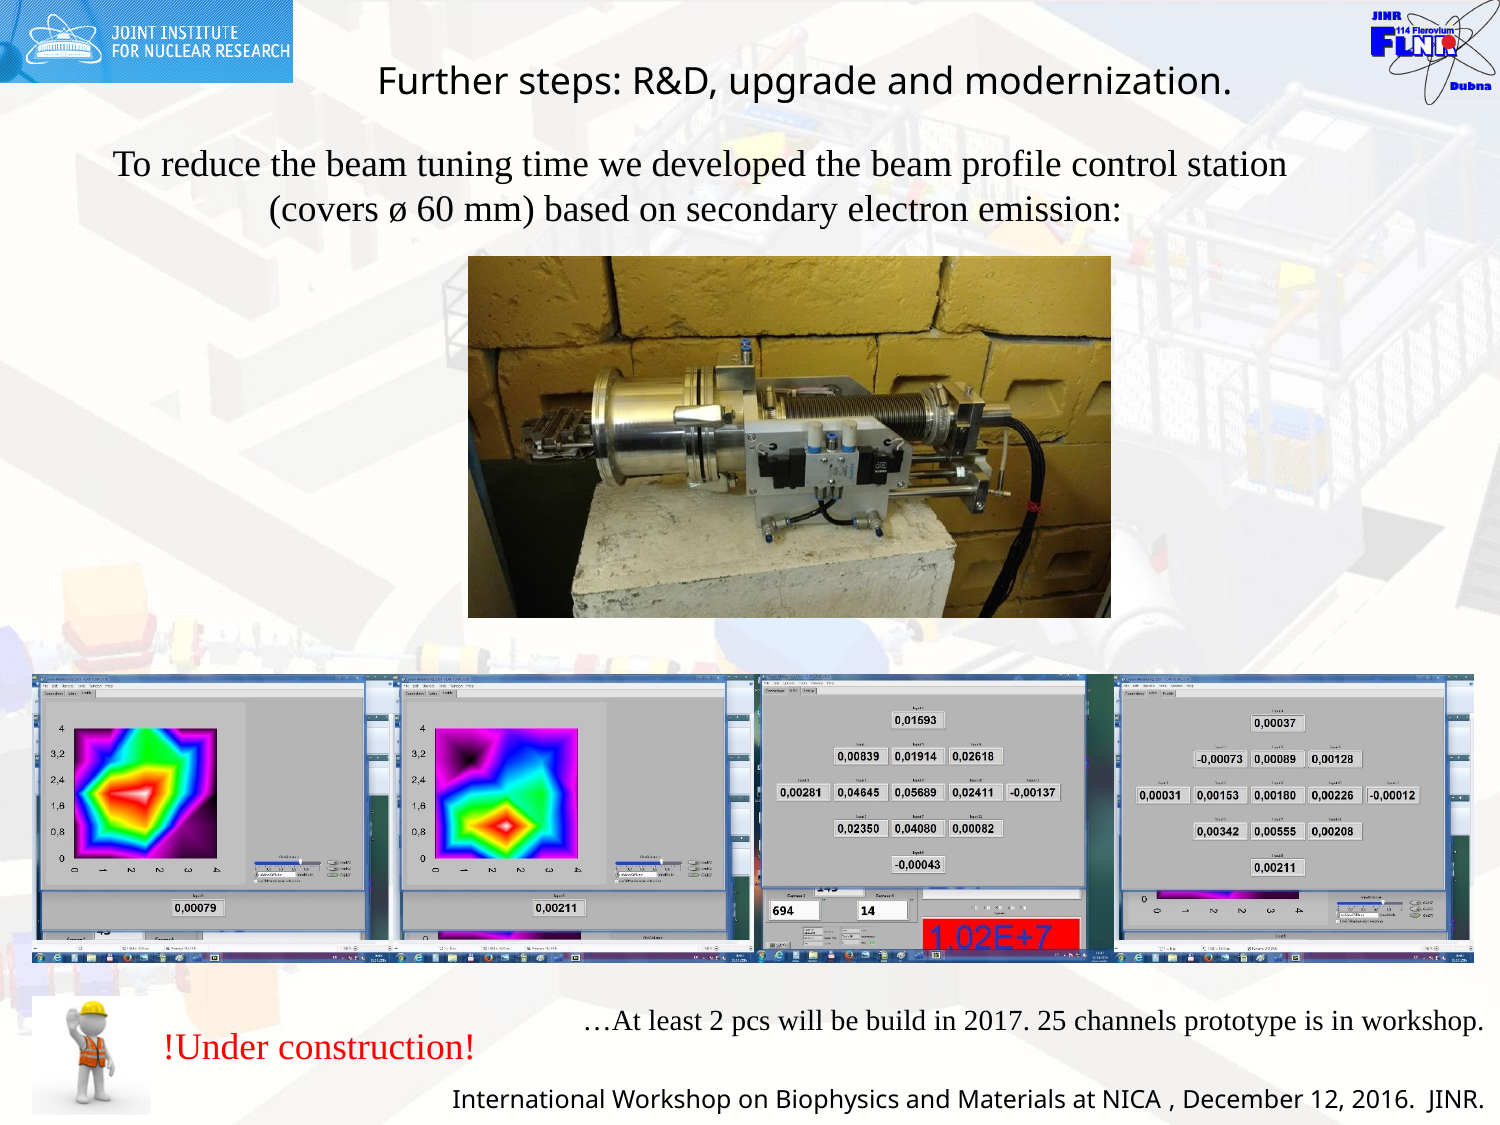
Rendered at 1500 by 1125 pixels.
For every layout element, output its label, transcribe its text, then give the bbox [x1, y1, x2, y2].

text_box International Workshop on Biophysics and Materials at NICA , December 12, 2016. JINR. [412, 1076, 1500, 1122]
text_box …At least 2 pcs will be build in 2017. 25 channels prototype is in workshop. [567, 994, 1500, 1045]
text_box To reduce the beam tuning time we developed the beam profile control station (covers ø 60 mm) based on secondary electron emission: [78, 131, 1314, 237]
picture [0, 0, 1500, 1125]
text_box Further steps: R&D, upgrade and modernization. [362, 49, 1263, 110]
text_box !Under construction! [155, 1014, 492, 1075]
